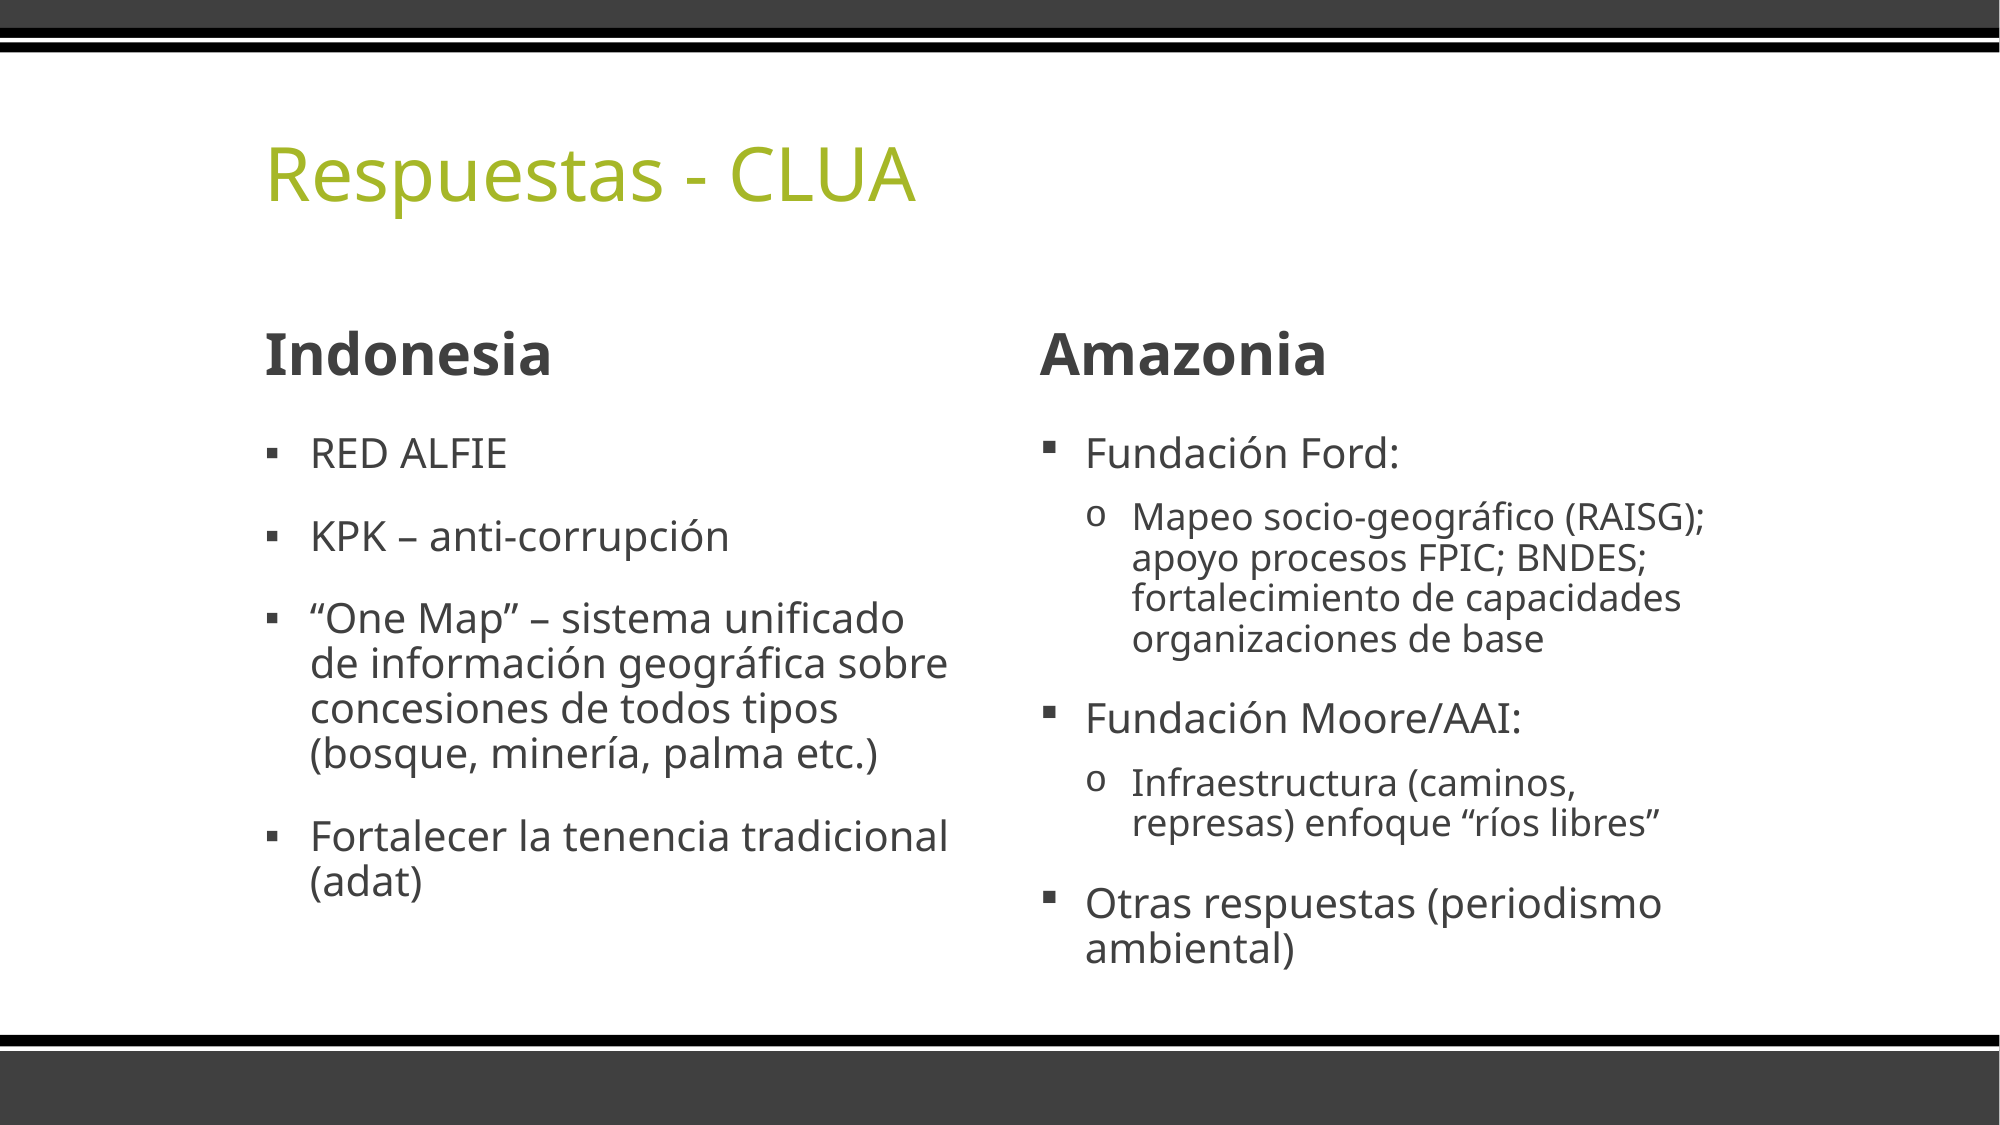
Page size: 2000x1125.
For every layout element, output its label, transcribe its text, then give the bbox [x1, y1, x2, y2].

list Indonesia [249, 299, 975, 413]
title Respuestas - CLUA [249, 99, 1750, 225]
list Fundación Ford: Mapeo socio-geográfico (RAISG); apoyo procesos FPIC; BNDES; fortalecimiento de capacidades organizaciones de base Fundación Moore/AAI: Infraestructura (caminos, represas) enfoque “ríos libres” Otras respuestas (periodismo ambiental) [1024, 425, 1750, 988]
list RED ALFIE KPK – anti-corrupción “One Map” – sistema unificado de información geográfica sobre concesiones de todos tipos (bosque, minería, palma etc.) Fortalecer la tenencia tradicional (adat) [249, 425, 975, 988]
list Amazonia [1024, 299, 1750, 413]
